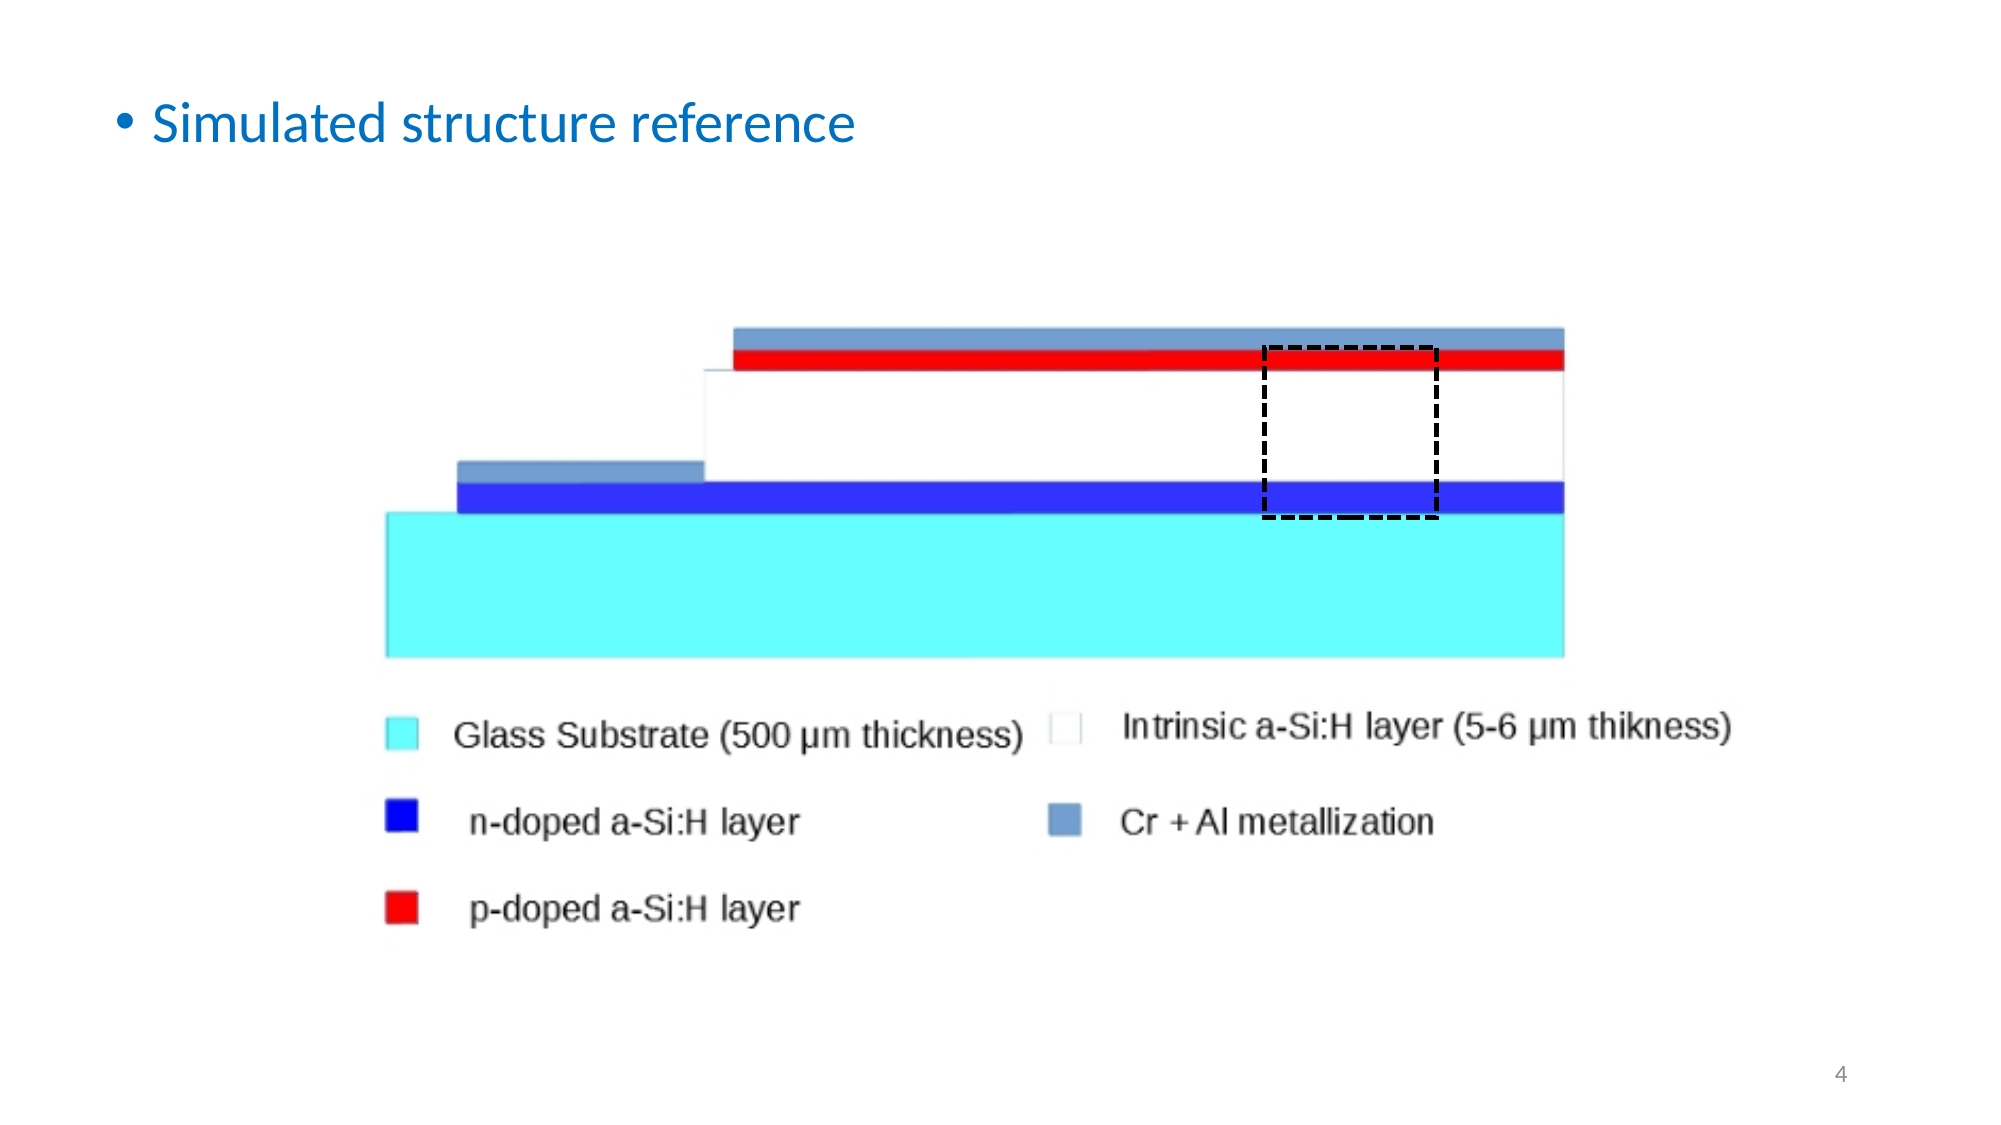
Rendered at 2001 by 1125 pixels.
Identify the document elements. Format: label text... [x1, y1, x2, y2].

slide_number 4 [1412, 1042, 1863, 1103]
picture [301, 255, 1809, 971]
text_box Simulated structure reference [100, 85, 1896, 184]
